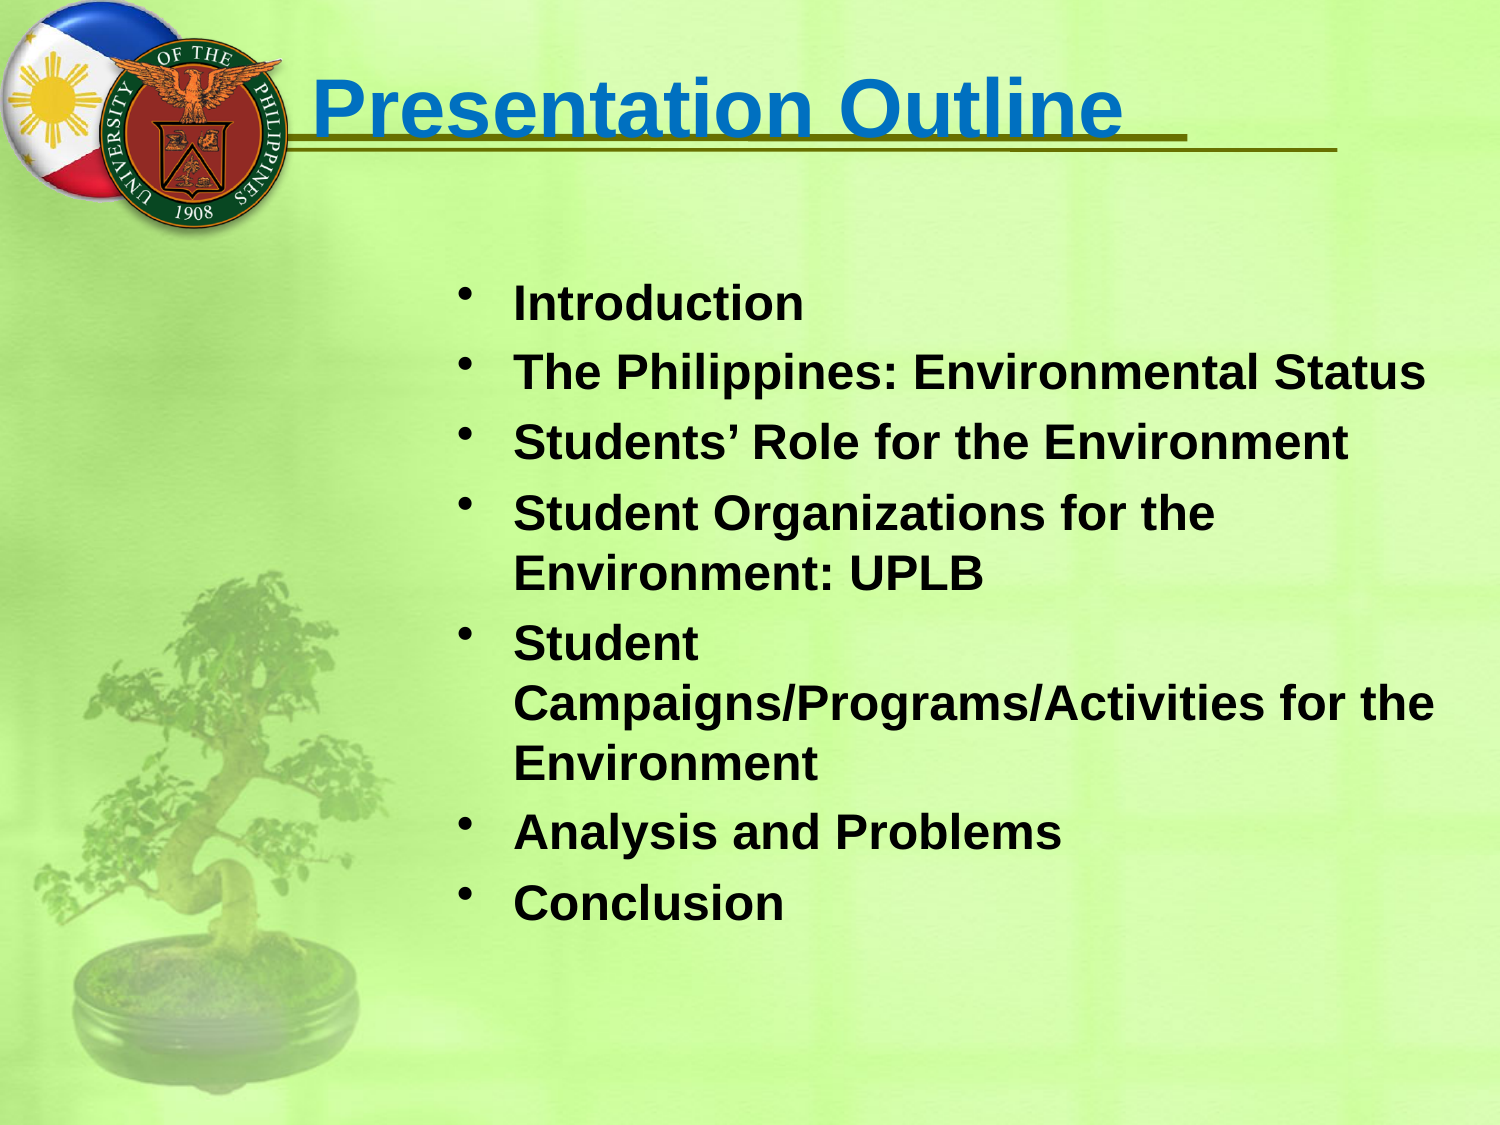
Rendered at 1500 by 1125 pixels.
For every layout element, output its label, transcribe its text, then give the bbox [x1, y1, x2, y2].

picture [0, 0, 1500, 1125]
list Introduction The Philippines: Environmental Status Students’ Role for the Environment Student Organizations for the Environment: UPLB Student Campaigns/Programs/Activities for the Environment Analysis and Problems Conclusion [441, 262, 1480, 1006]
text_box Presentation Outline [296, 46, 1141, 135]
